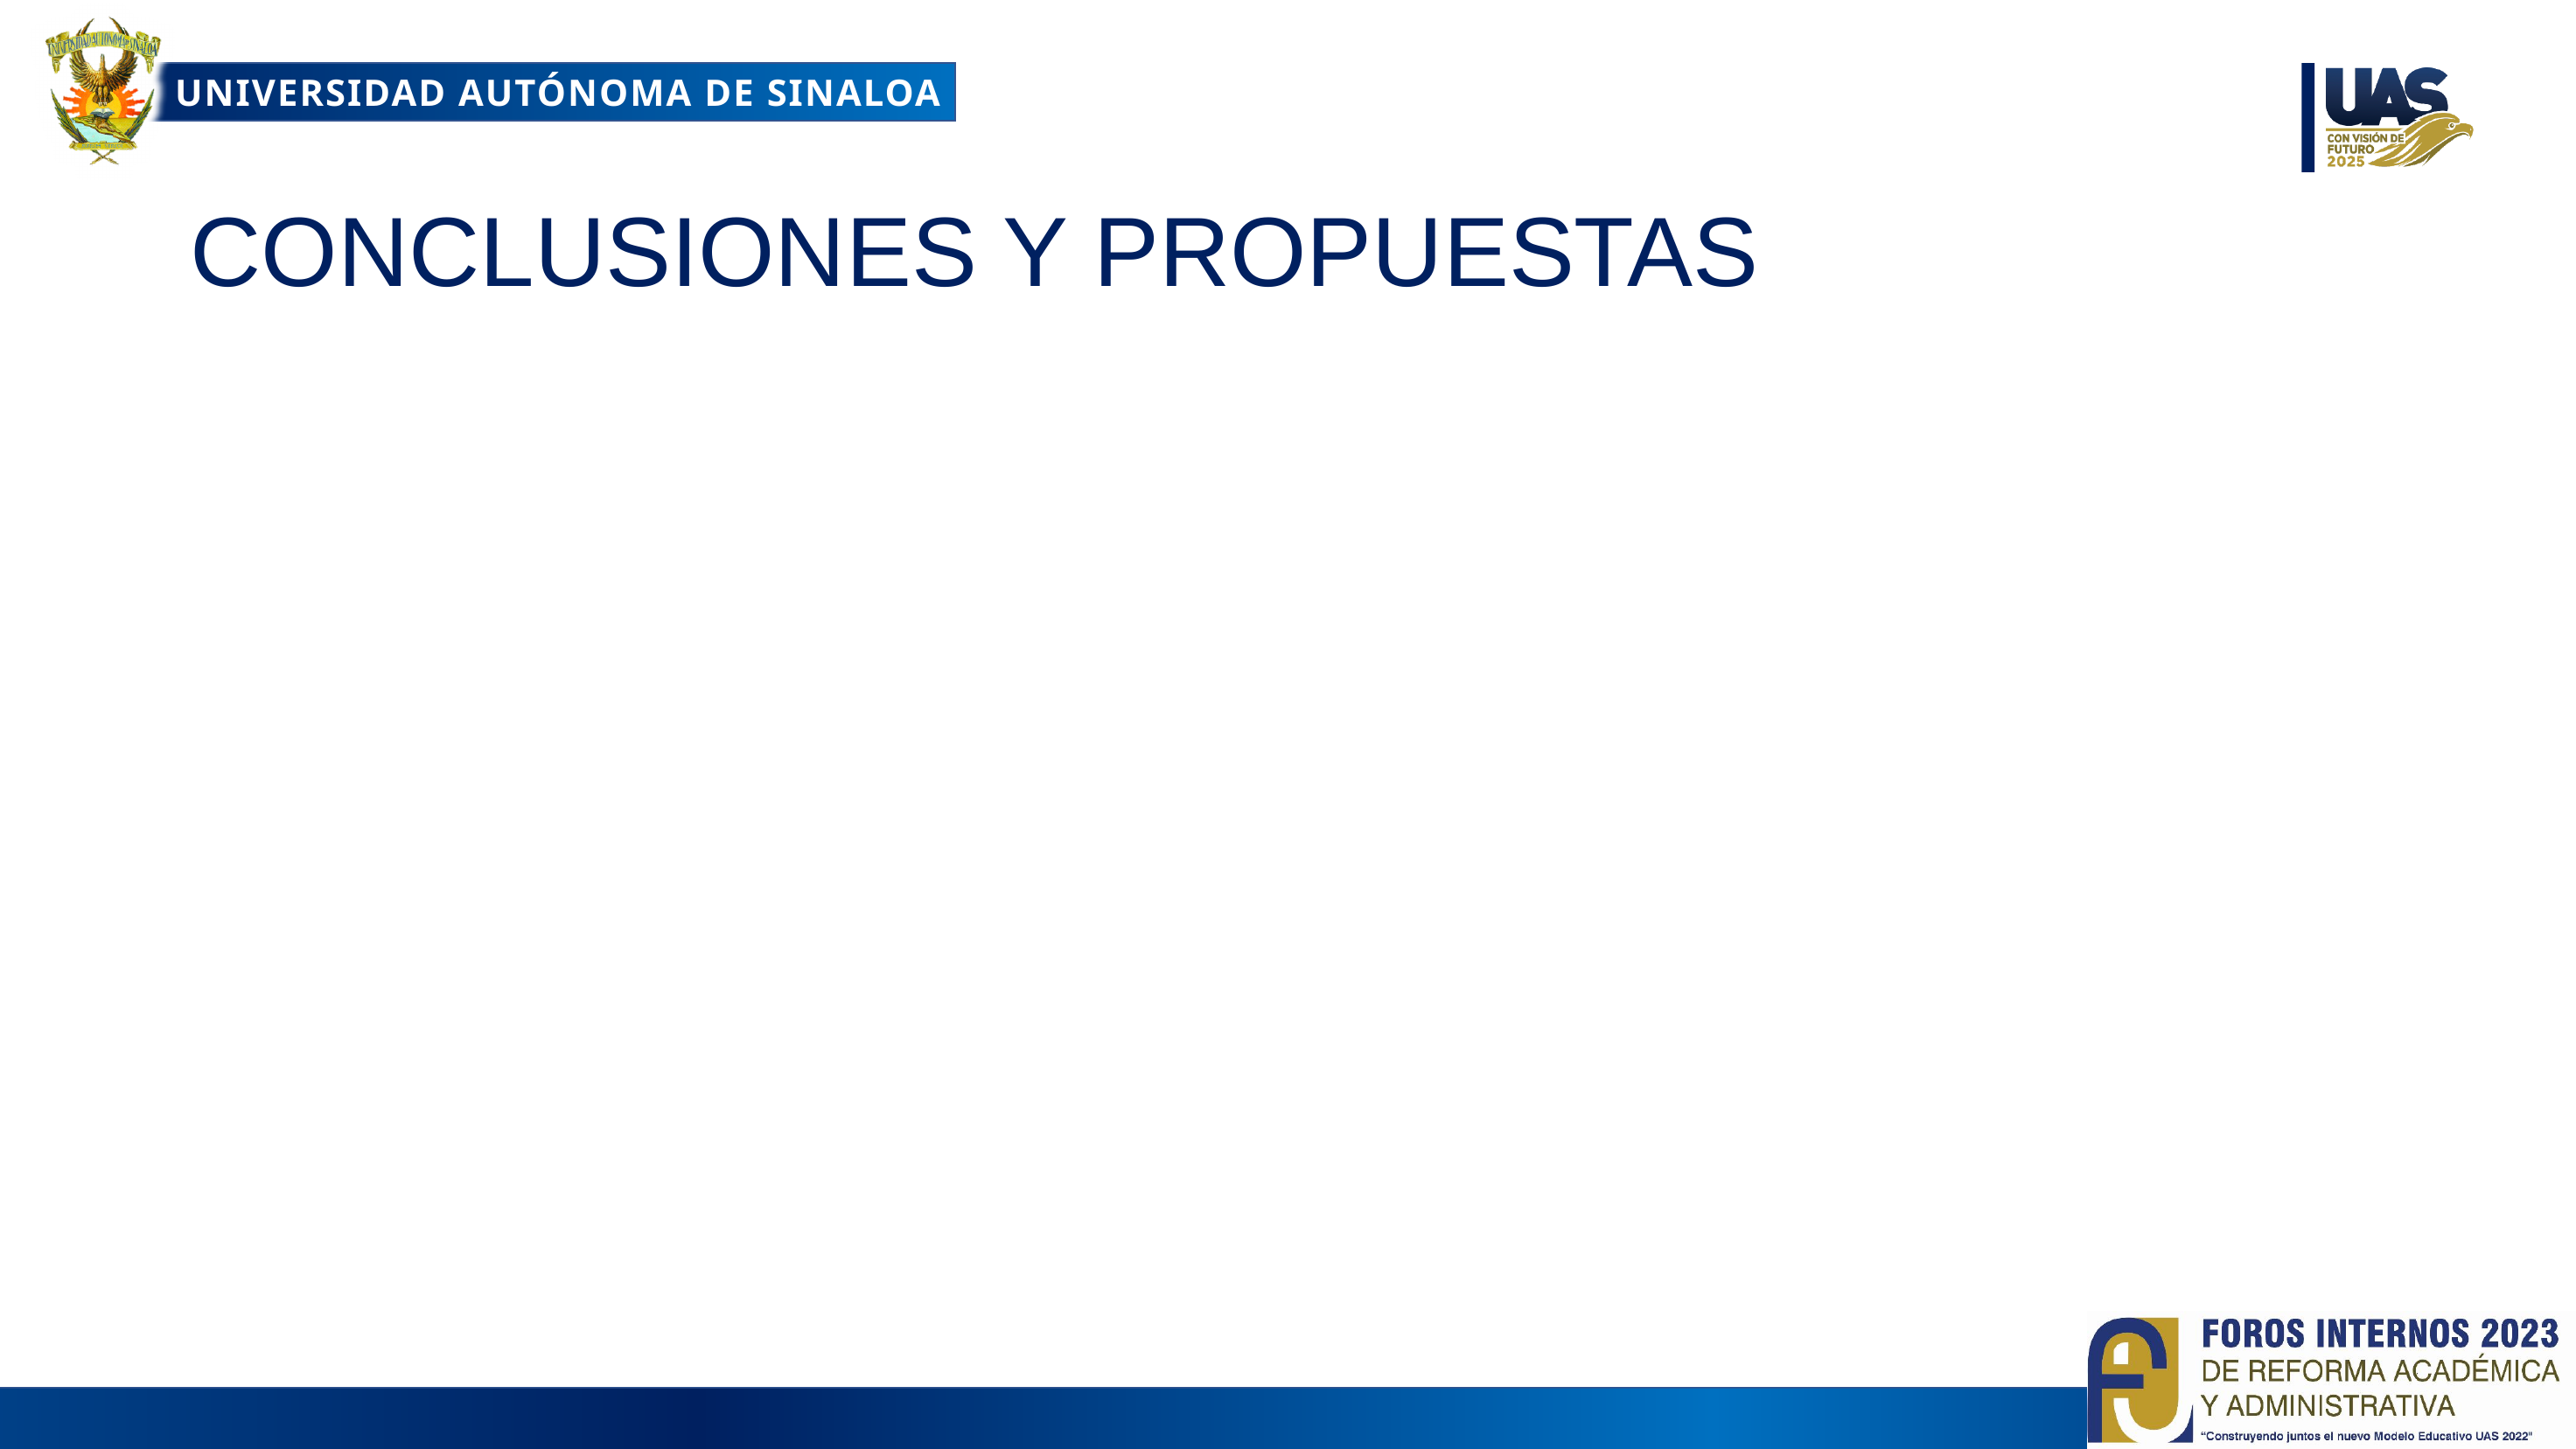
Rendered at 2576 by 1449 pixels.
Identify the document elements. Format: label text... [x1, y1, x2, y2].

picture [0, 1311, 2576, 1449]
picture [43, 16, 163, 167]
title CONCLUSIONES Y PROPUESTAS [177, 185, 2399, 324]
picture [2326, 67, 2476, 171]
